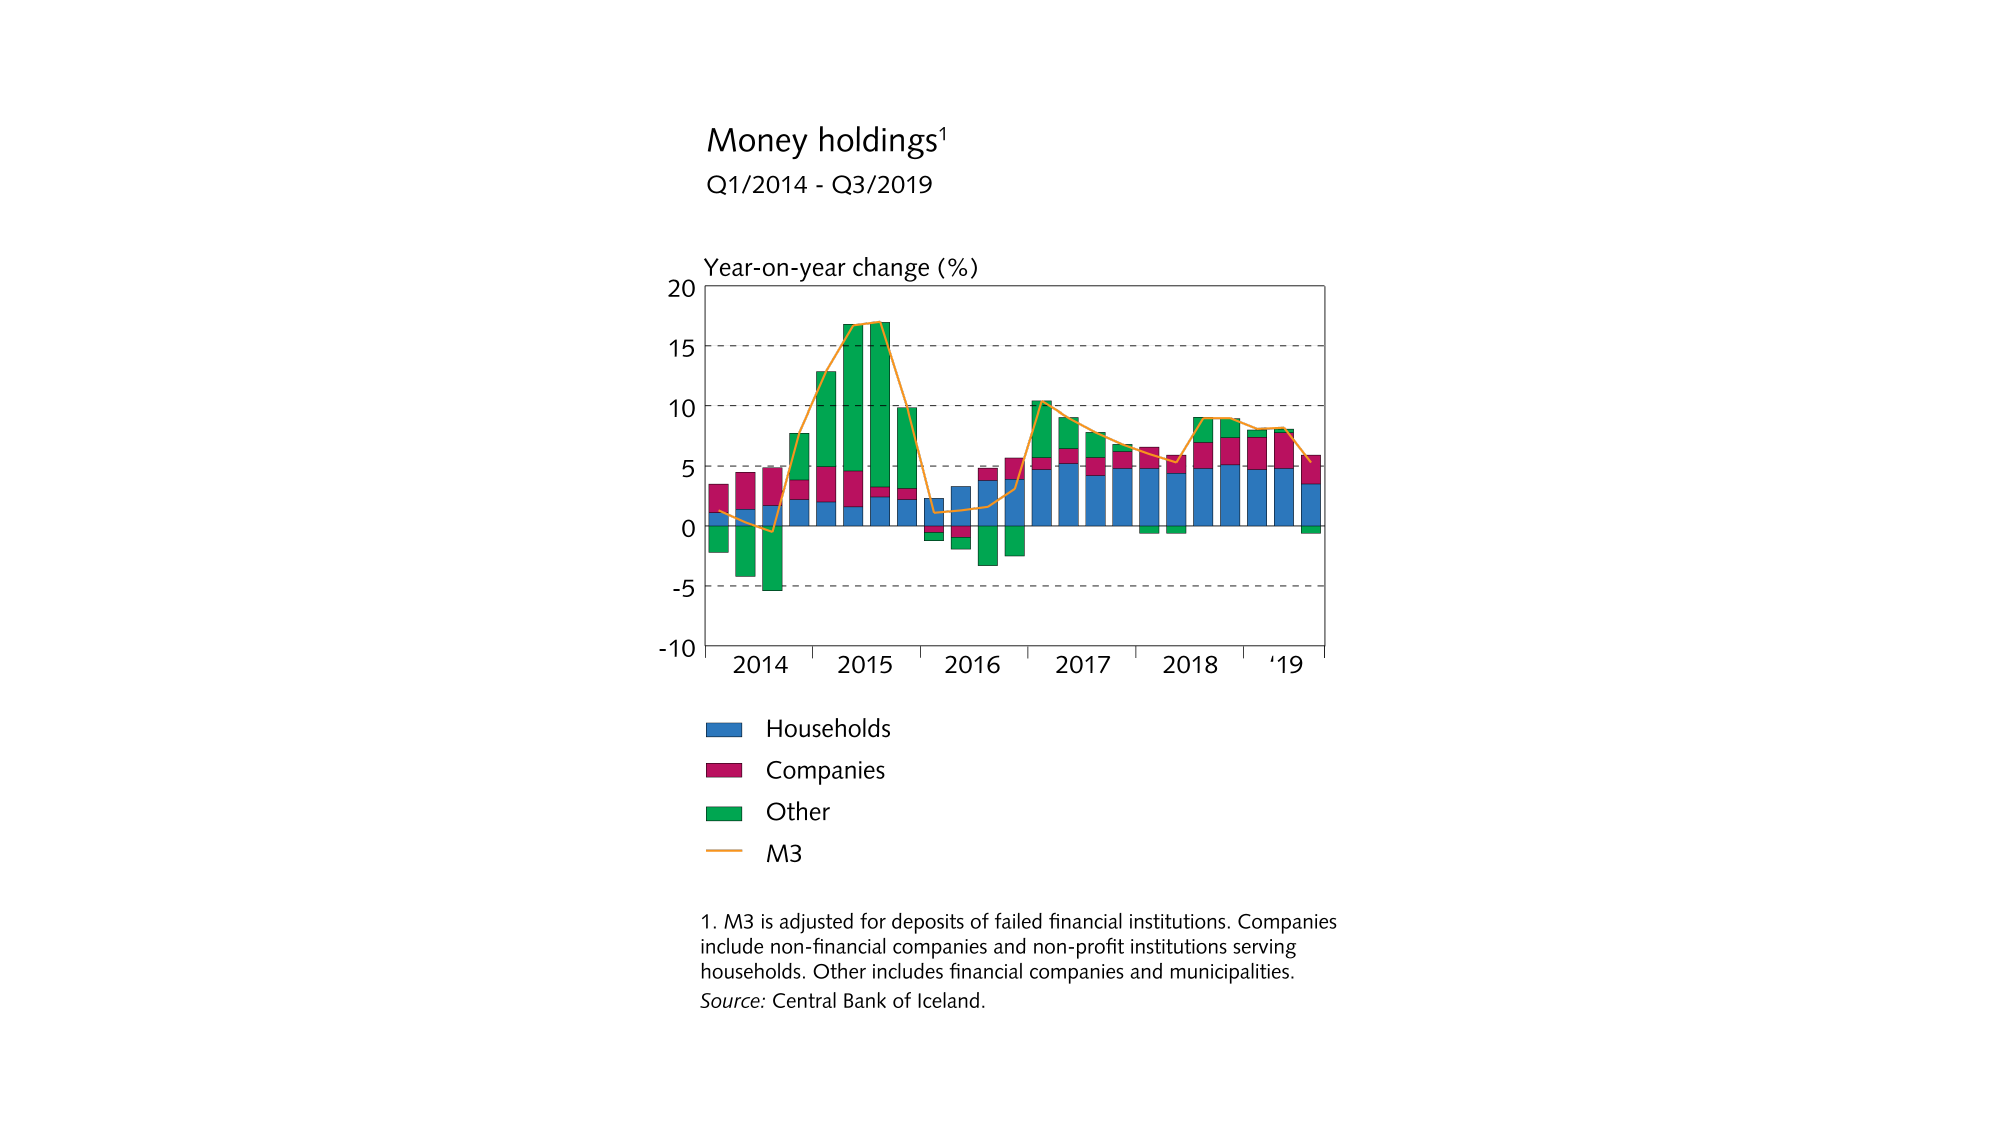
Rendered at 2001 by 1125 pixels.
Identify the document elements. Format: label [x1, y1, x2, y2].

picture [657, 112, 1343, 1013]
